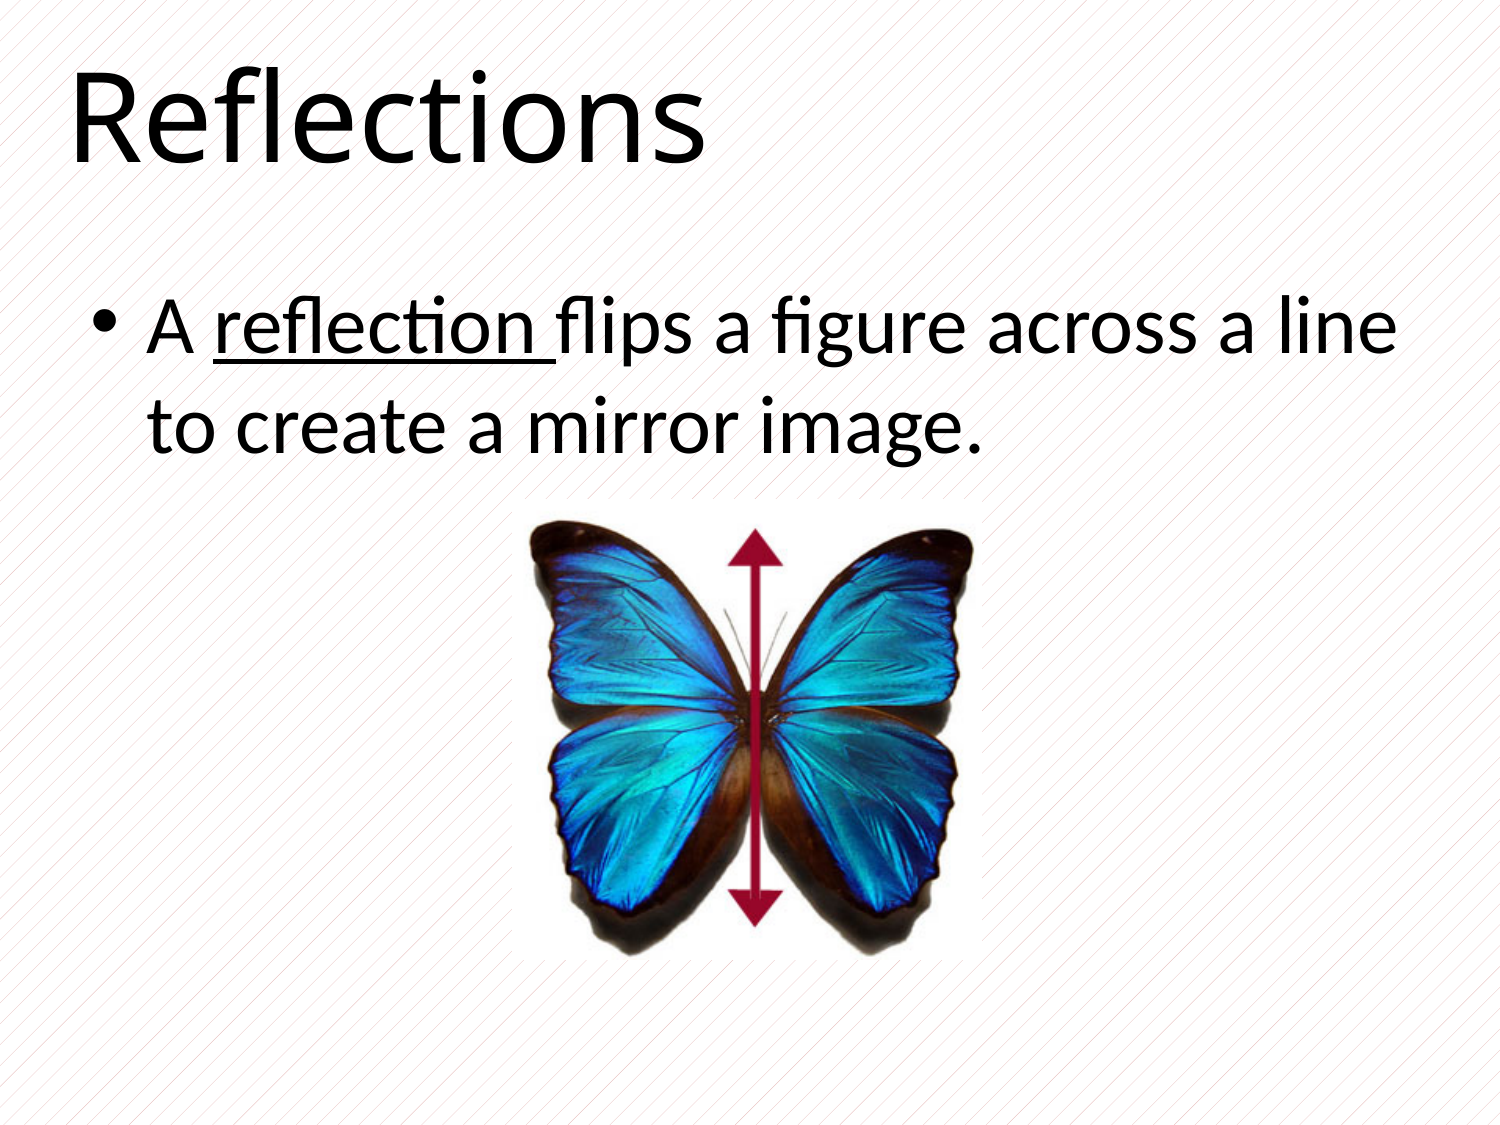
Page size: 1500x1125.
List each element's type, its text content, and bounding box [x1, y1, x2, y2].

title Reflections [49, 49, 1351, 176]
list A reflection flips a figure across a line to create a mirror image. [74, 262, 1426, 1006]
picture [512, 499, 982, 960]
